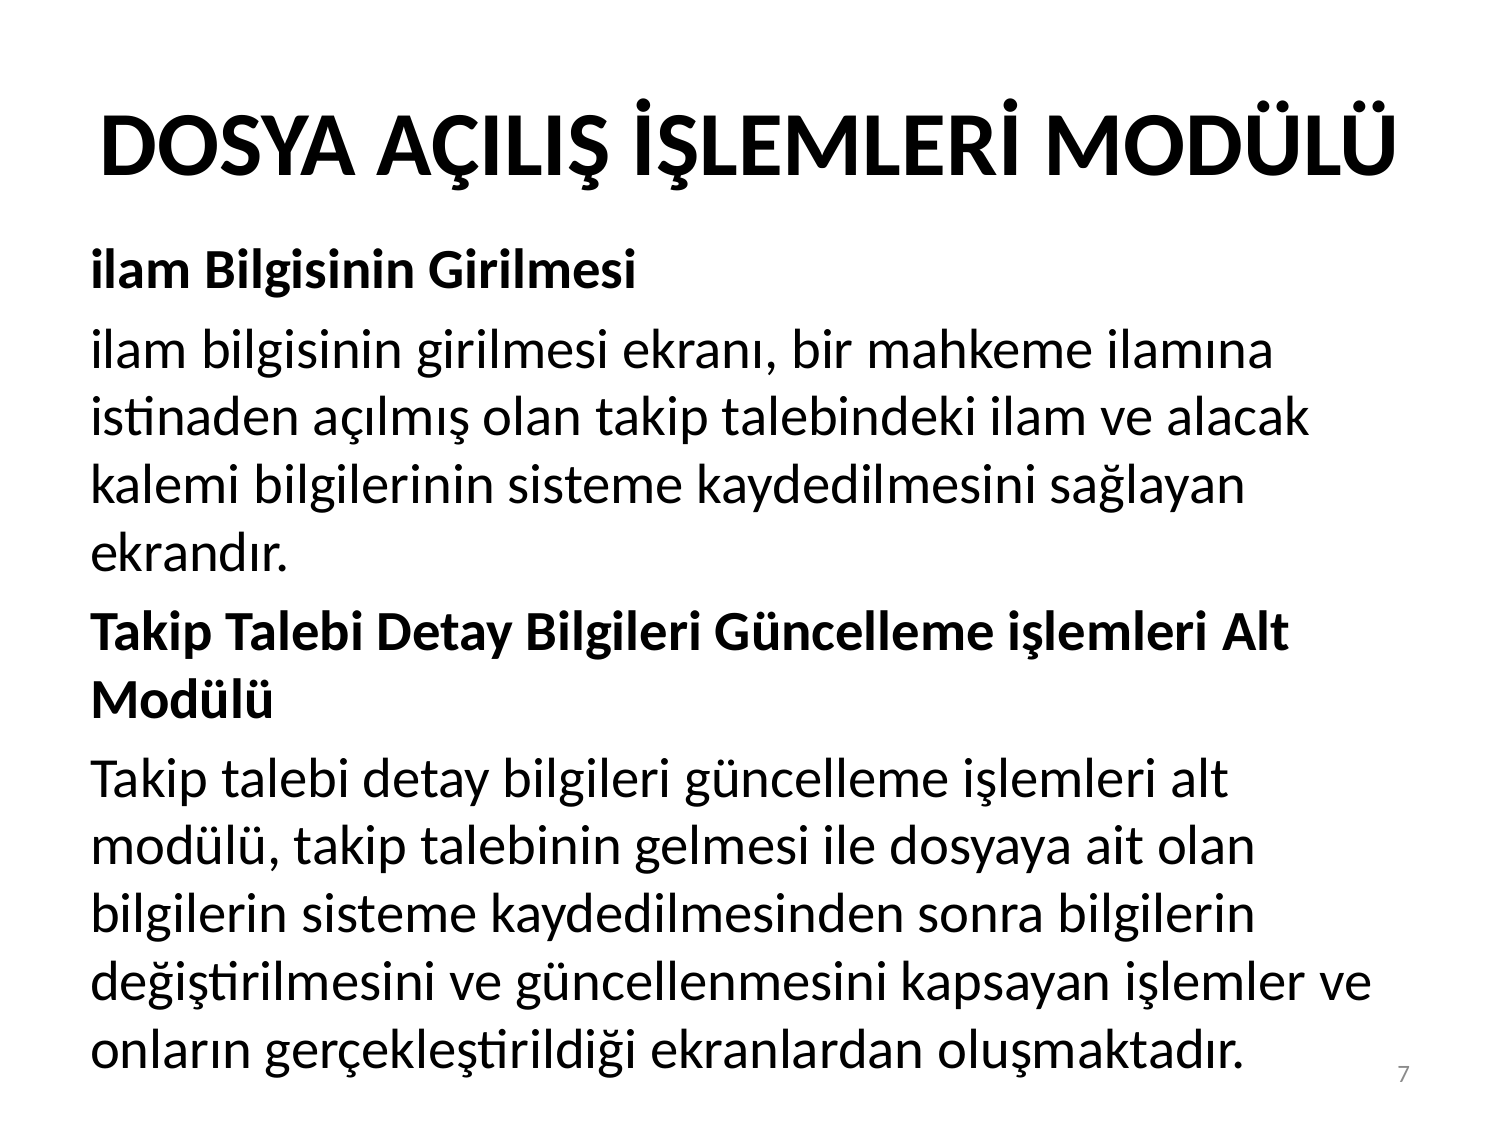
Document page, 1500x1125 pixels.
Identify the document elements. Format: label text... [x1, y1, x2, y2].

slide_number 7 [1074, 1042, 1425, 1103]
list ilam Bilgisinin Girilmesi ilam bilgisinin girilmesi ekranı, bir mahkeme ilamına istinaden açılmış olan takip talebindeki ilam ve alacak kalemi bilgilerinin sisteme kaydedilmesini sağlayan ekrandır. Takip Talebi Detay Bilgileri Güncelleme işlemleri Alt Modülü Takip talebi detay bilgileri güncelleme işlemleri alt modülü, takip talebinin gelmesi ile dosyaya ait olan bilgilerin sisteme kaydedilmesinden sonra bilgilerin değiştirilmesini ve güncellenmesini kapsayan işlemler ve onların gerçekleştirildiği ekranlardan oluşmaktadır. [75, 224, 1425, 1088]
title DOSYA AÇILIŞ İŞLEMLERİ MODÜLÜ [75, 45, 1425, 224]
